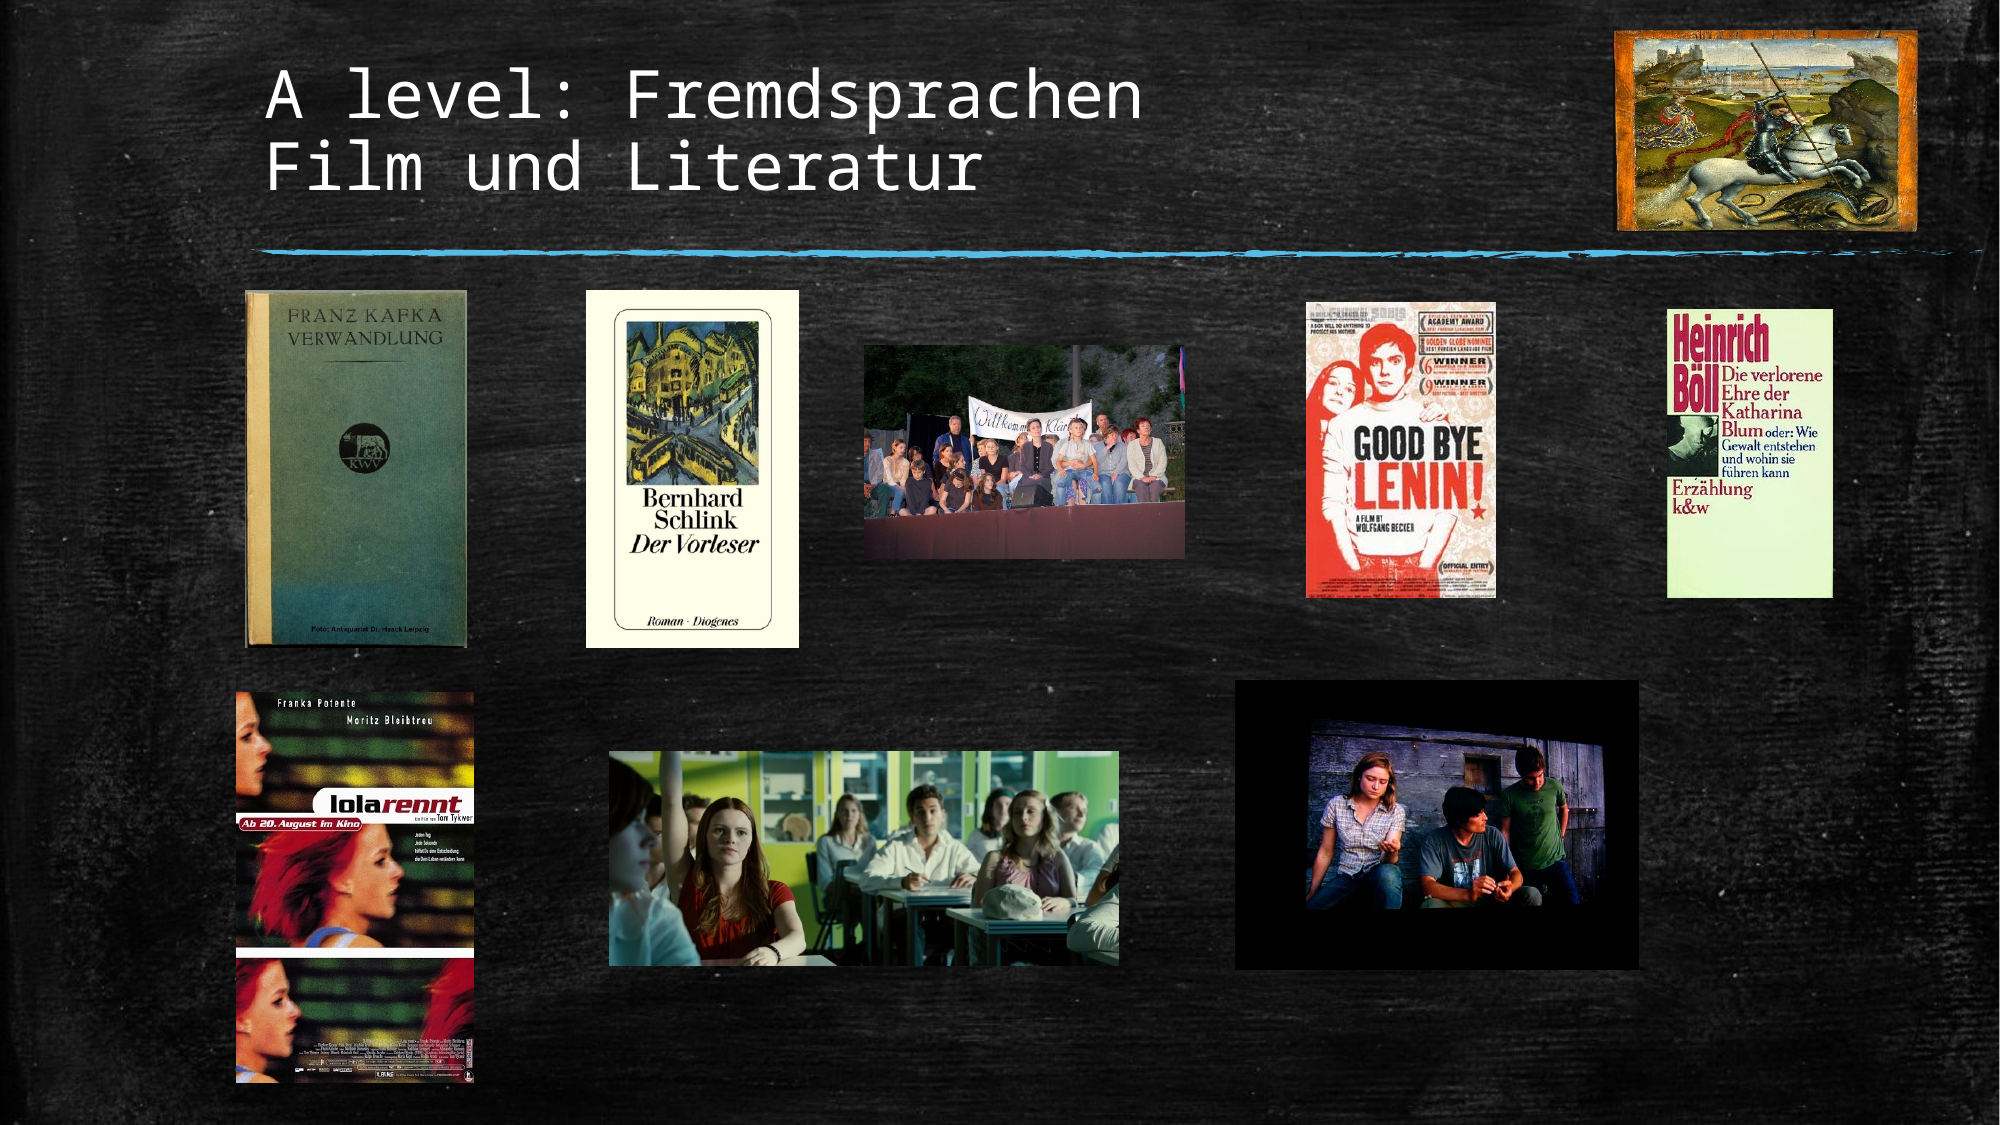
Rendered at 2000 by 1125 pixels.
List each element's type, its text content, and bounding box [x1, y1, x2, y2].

picture [1306, 302, 1496, 598]
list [245, 290, 467, 648]
picture [609, 751, 1119, 966]
picture [1666, 309, 1833, 598]
title A level: Fremdsprachen Film und Literatur [249, 45, 1613, 213]
picture [236, 692, 474, 1083]
picture [864, 345, 1185, 559]
picture [1613, 30, 1918, 232]
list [586, 290, 799, 648]
picture [1235, 680, 1639, 970]
